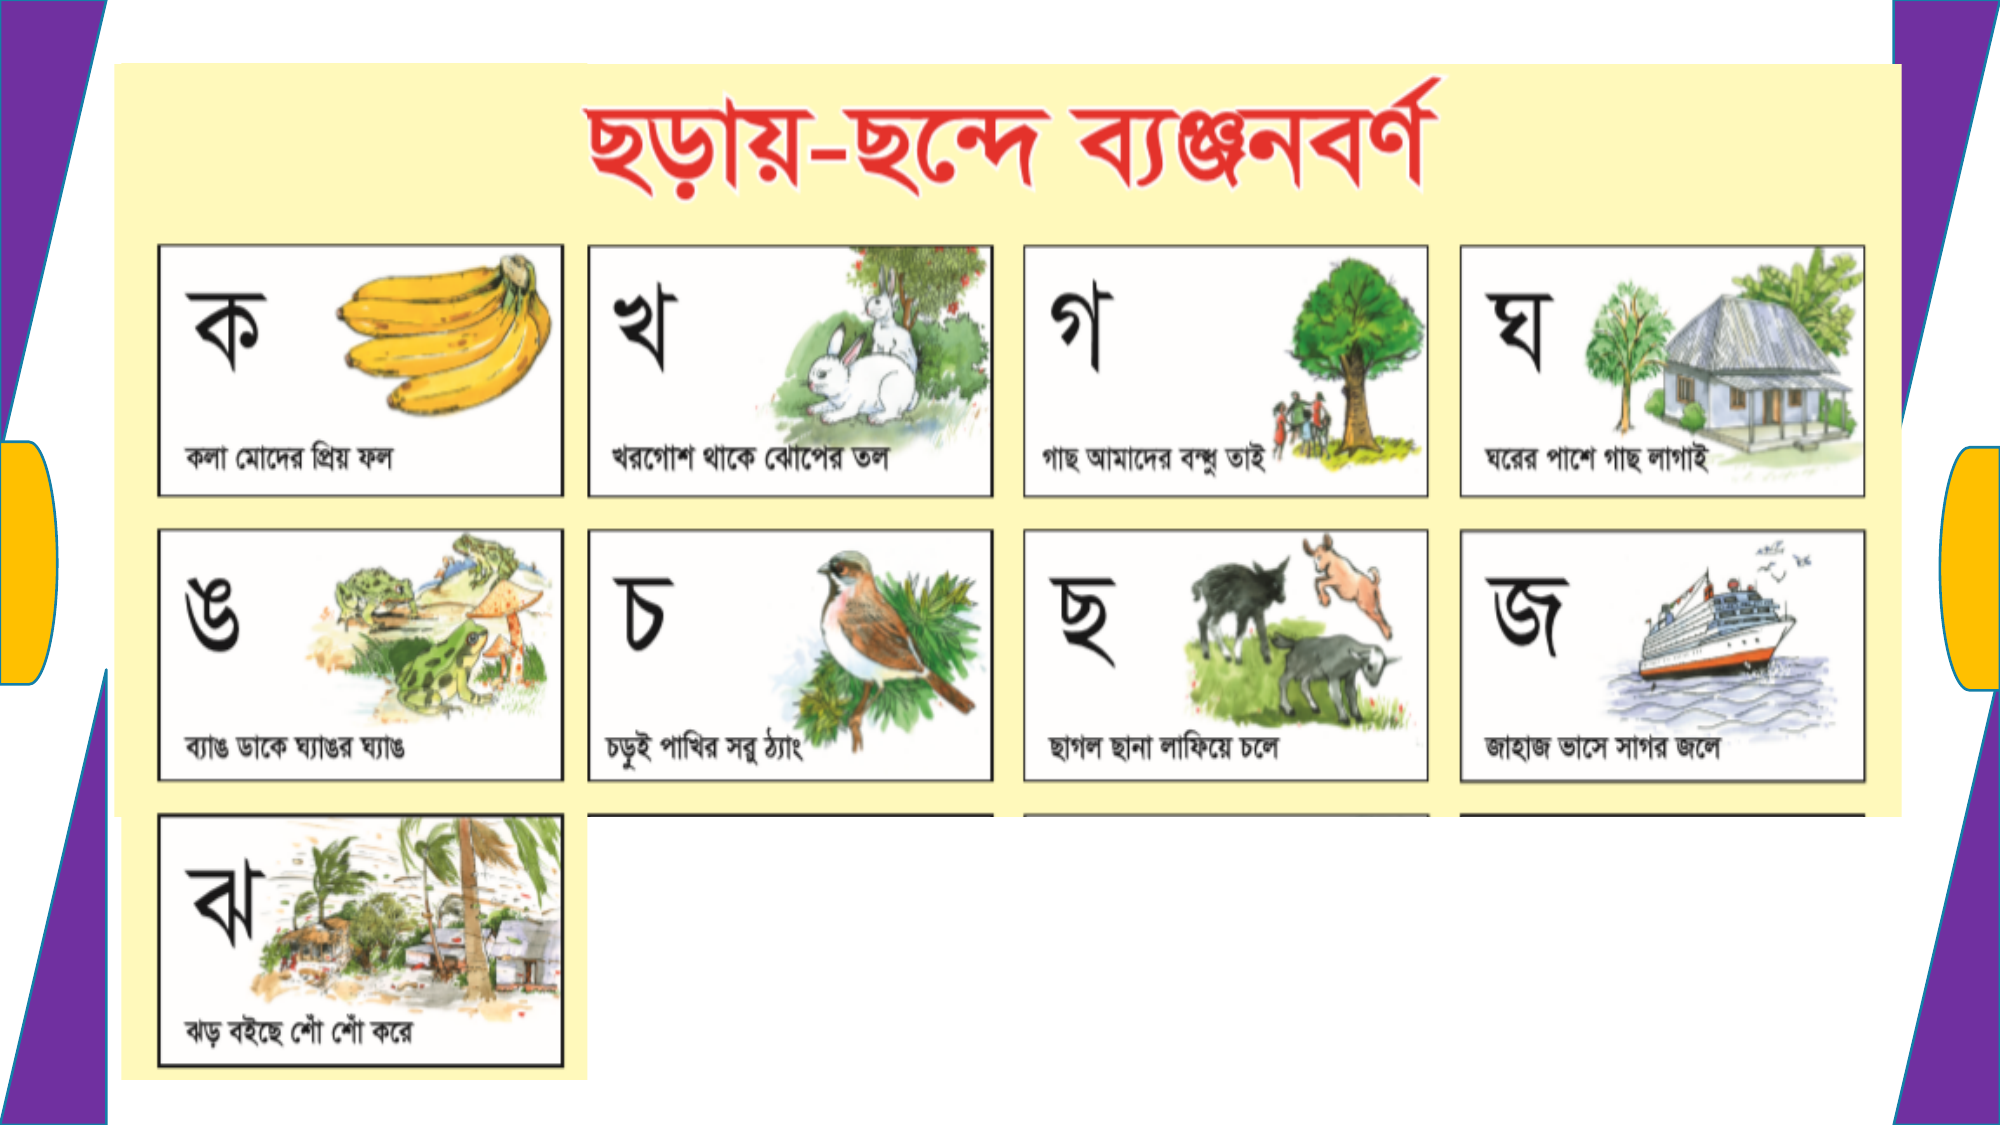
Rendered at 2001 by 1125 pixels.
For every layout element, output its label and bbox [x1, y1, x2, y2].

text_box [114, 63, 1902, 1080]
text_box [0, 0, 108, 440]
text_box [1892, 0, 2000, 404]
text_box [1892, 692, 2000, 1125]
text_box [0, 668, 108, 1125]
text_box [1938, 445, 2000, 692]
text_box [0, 440, 59, 686]
